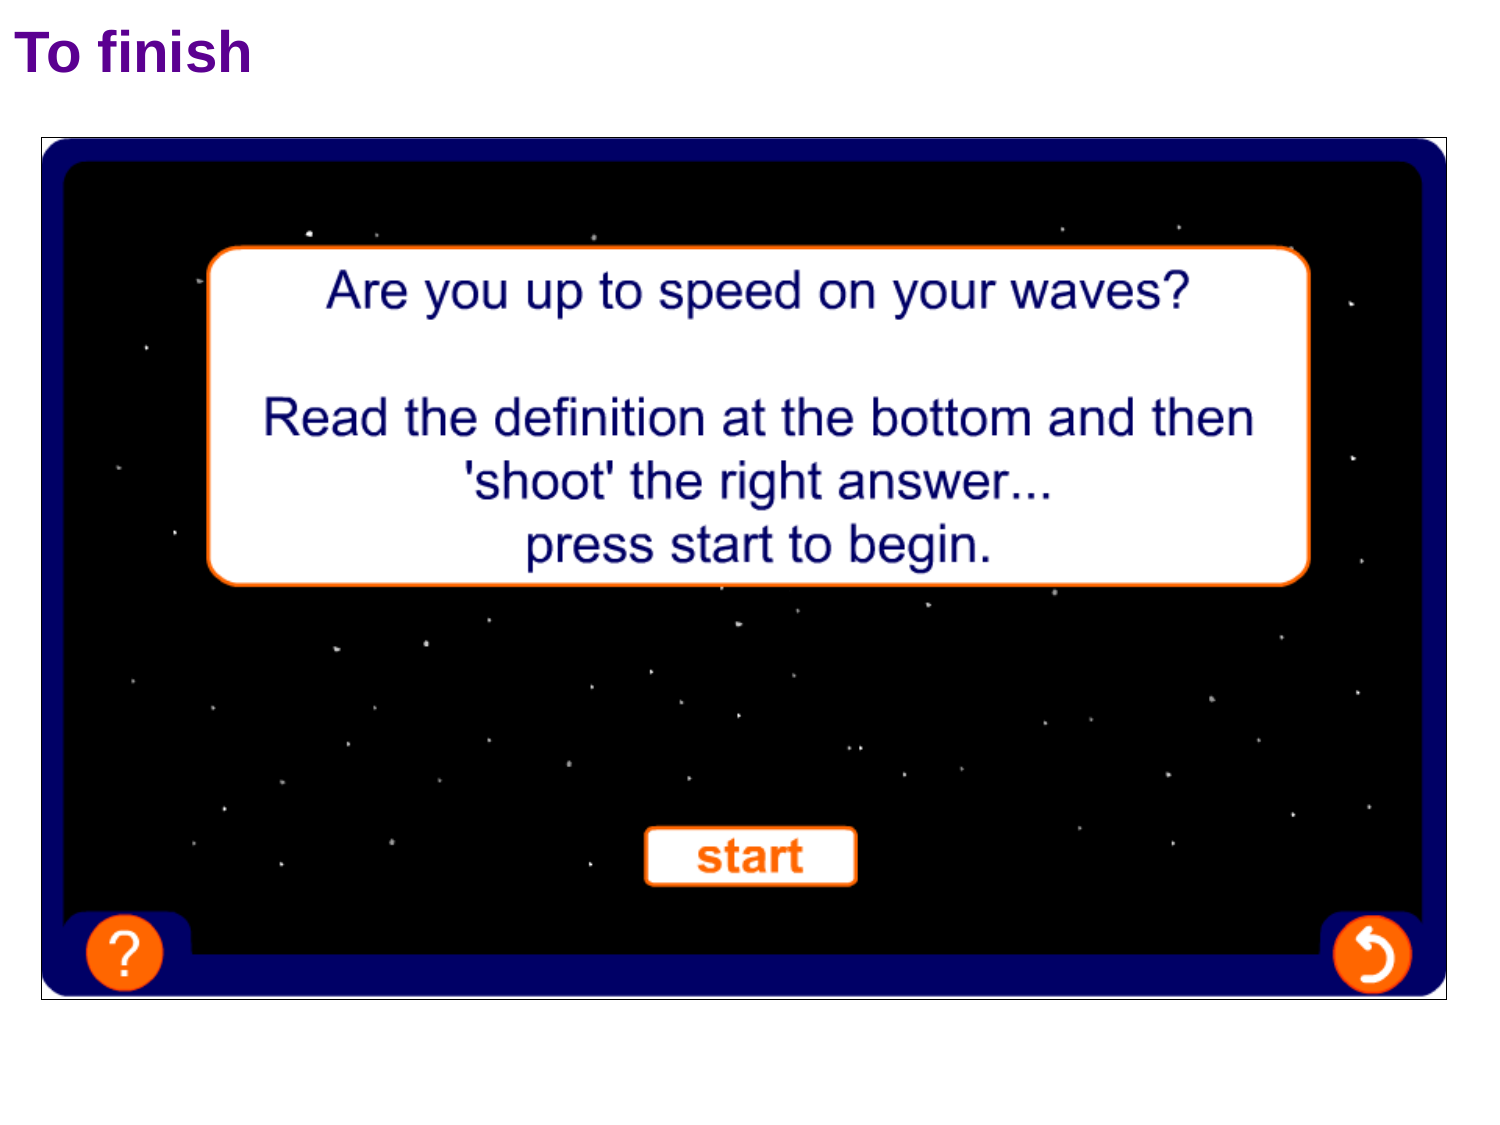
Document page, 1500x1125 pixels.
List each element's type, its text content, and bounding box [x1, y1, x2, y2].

picture [42, 138, 1446, 999]
text_box To finish [0, 6, 1266, 126]
